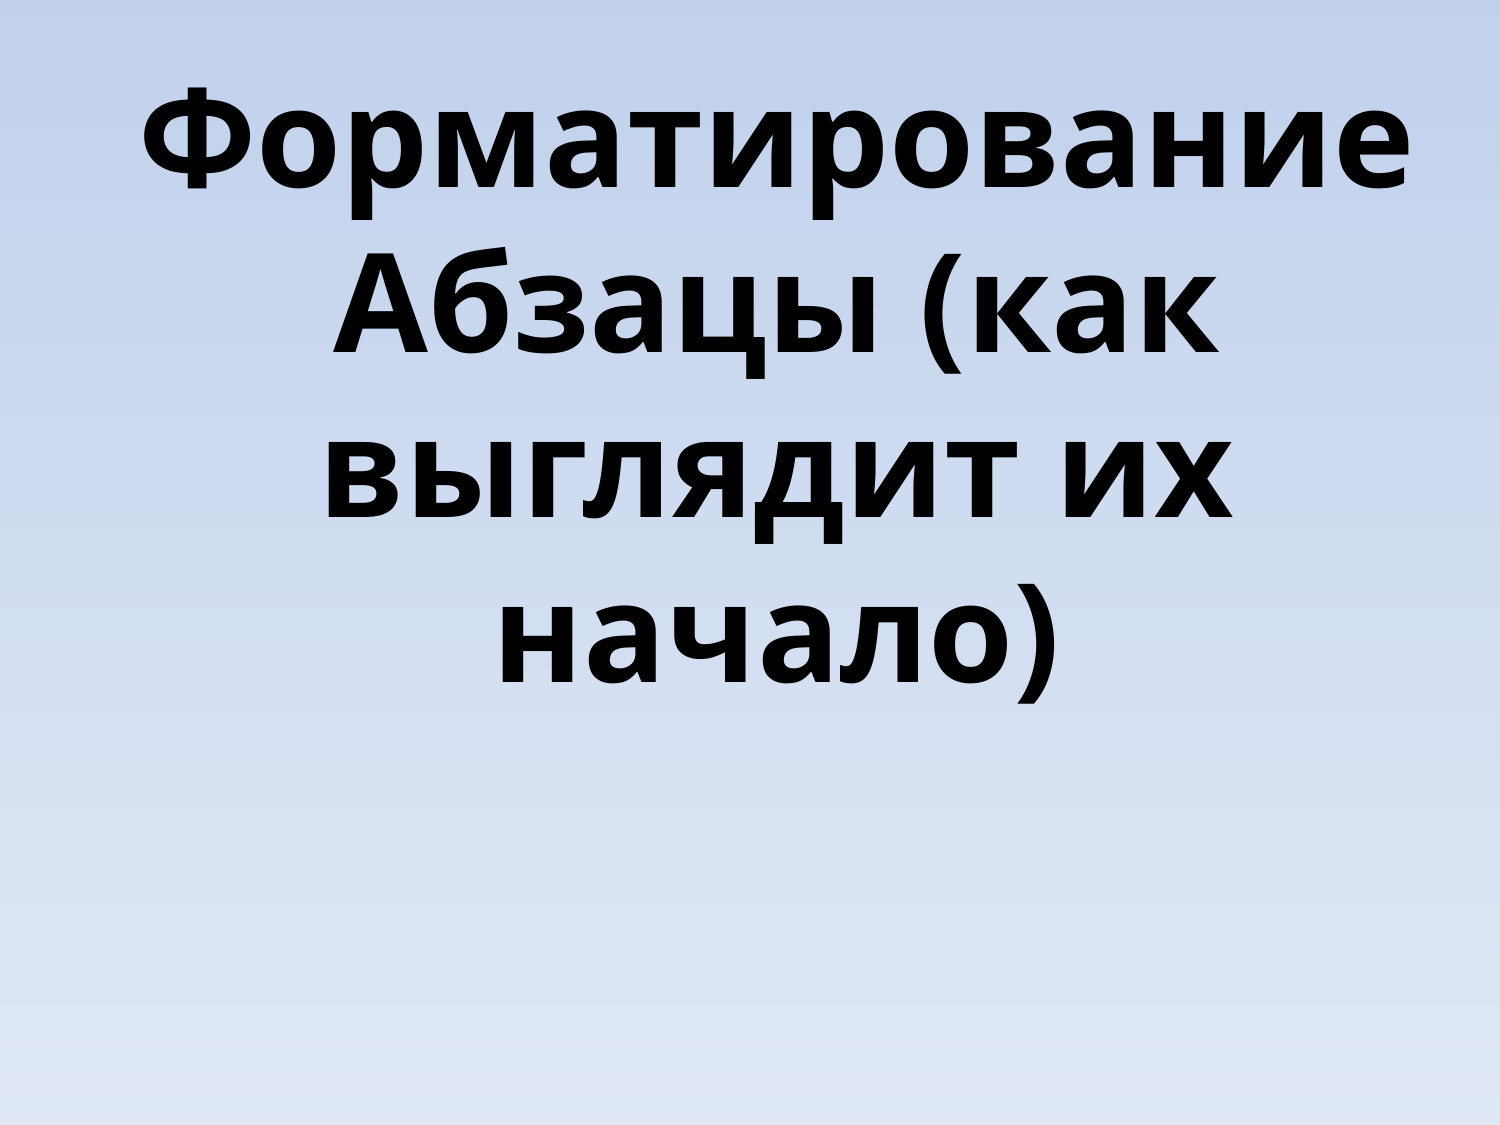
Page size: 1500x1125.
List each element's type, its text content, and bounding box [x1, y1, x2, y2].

text_box Форматирование Абзацы (как выглядит их начало) [53, 42, 1500, 883]
